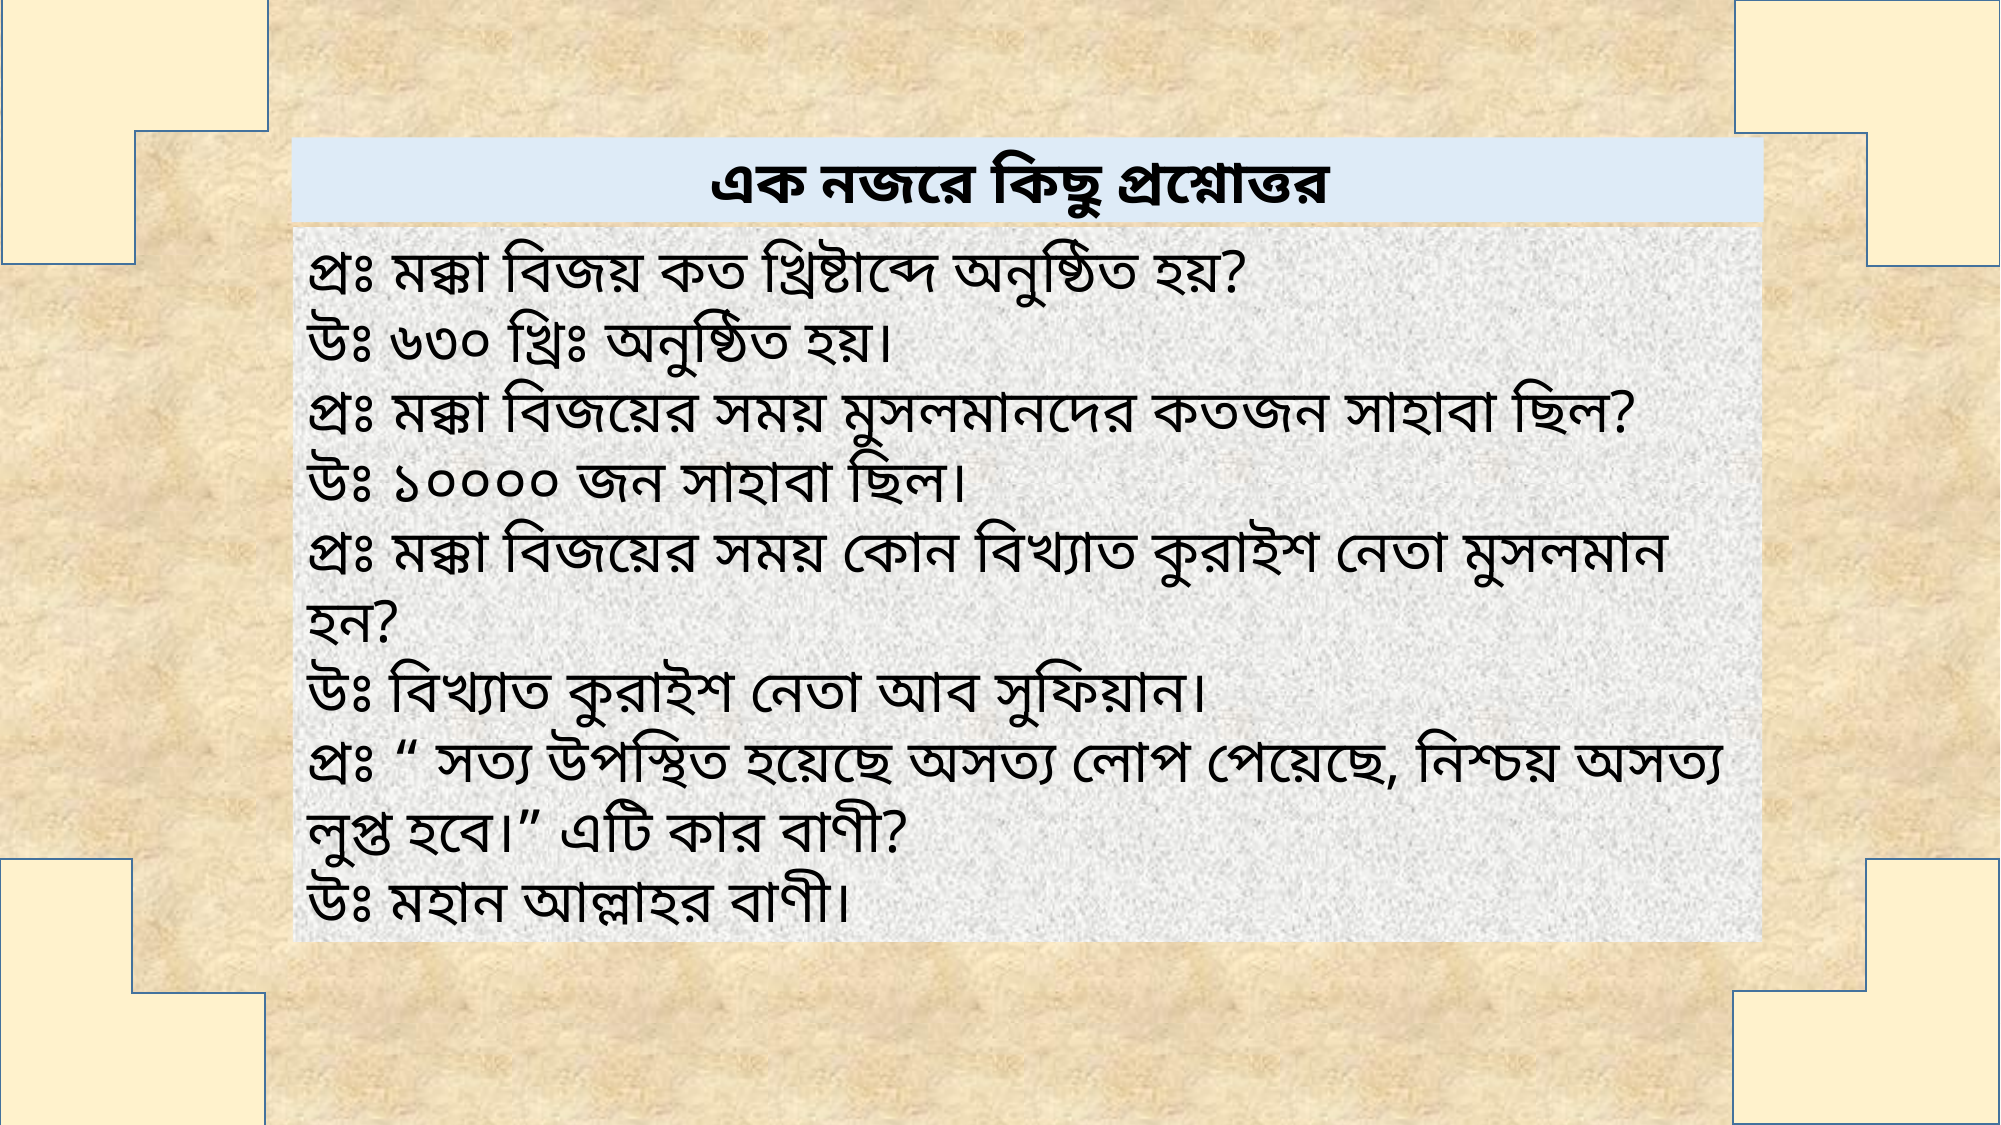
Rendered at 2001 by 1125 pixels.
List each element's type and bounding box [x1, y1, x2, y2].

text_box [0, 0, 2000, 1125]
